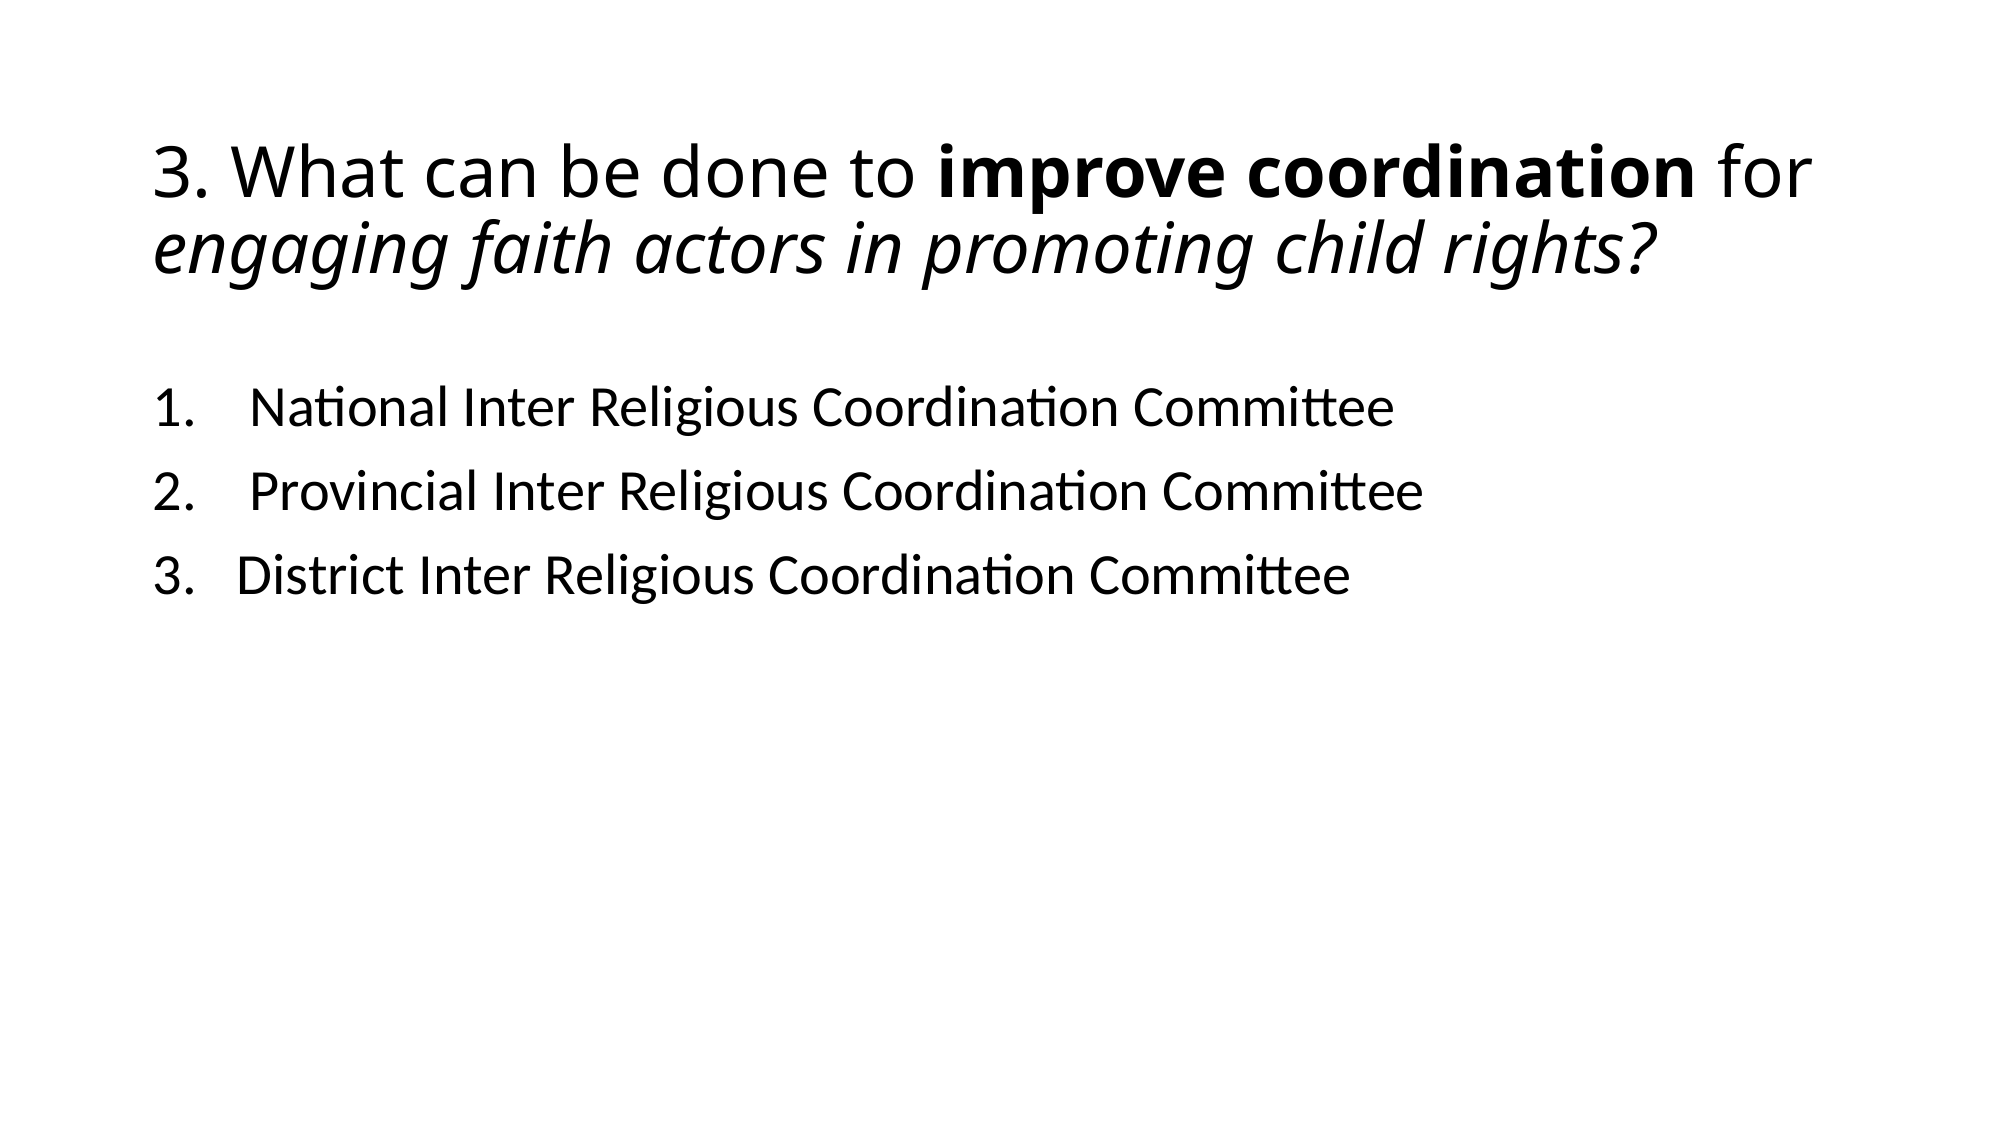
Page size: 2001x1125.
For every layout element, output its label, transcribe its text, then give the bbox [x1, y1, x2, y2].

title 3. What can be done to improve coordination for engaging faith actors in promoting child rights? [137, 103, 1863, 322]
list National Inter Religious Coordination Committee Provincial Inter Religious Coordination Committee District Inter Religious Coordination Committee [137, 368, 1863, 1083]
